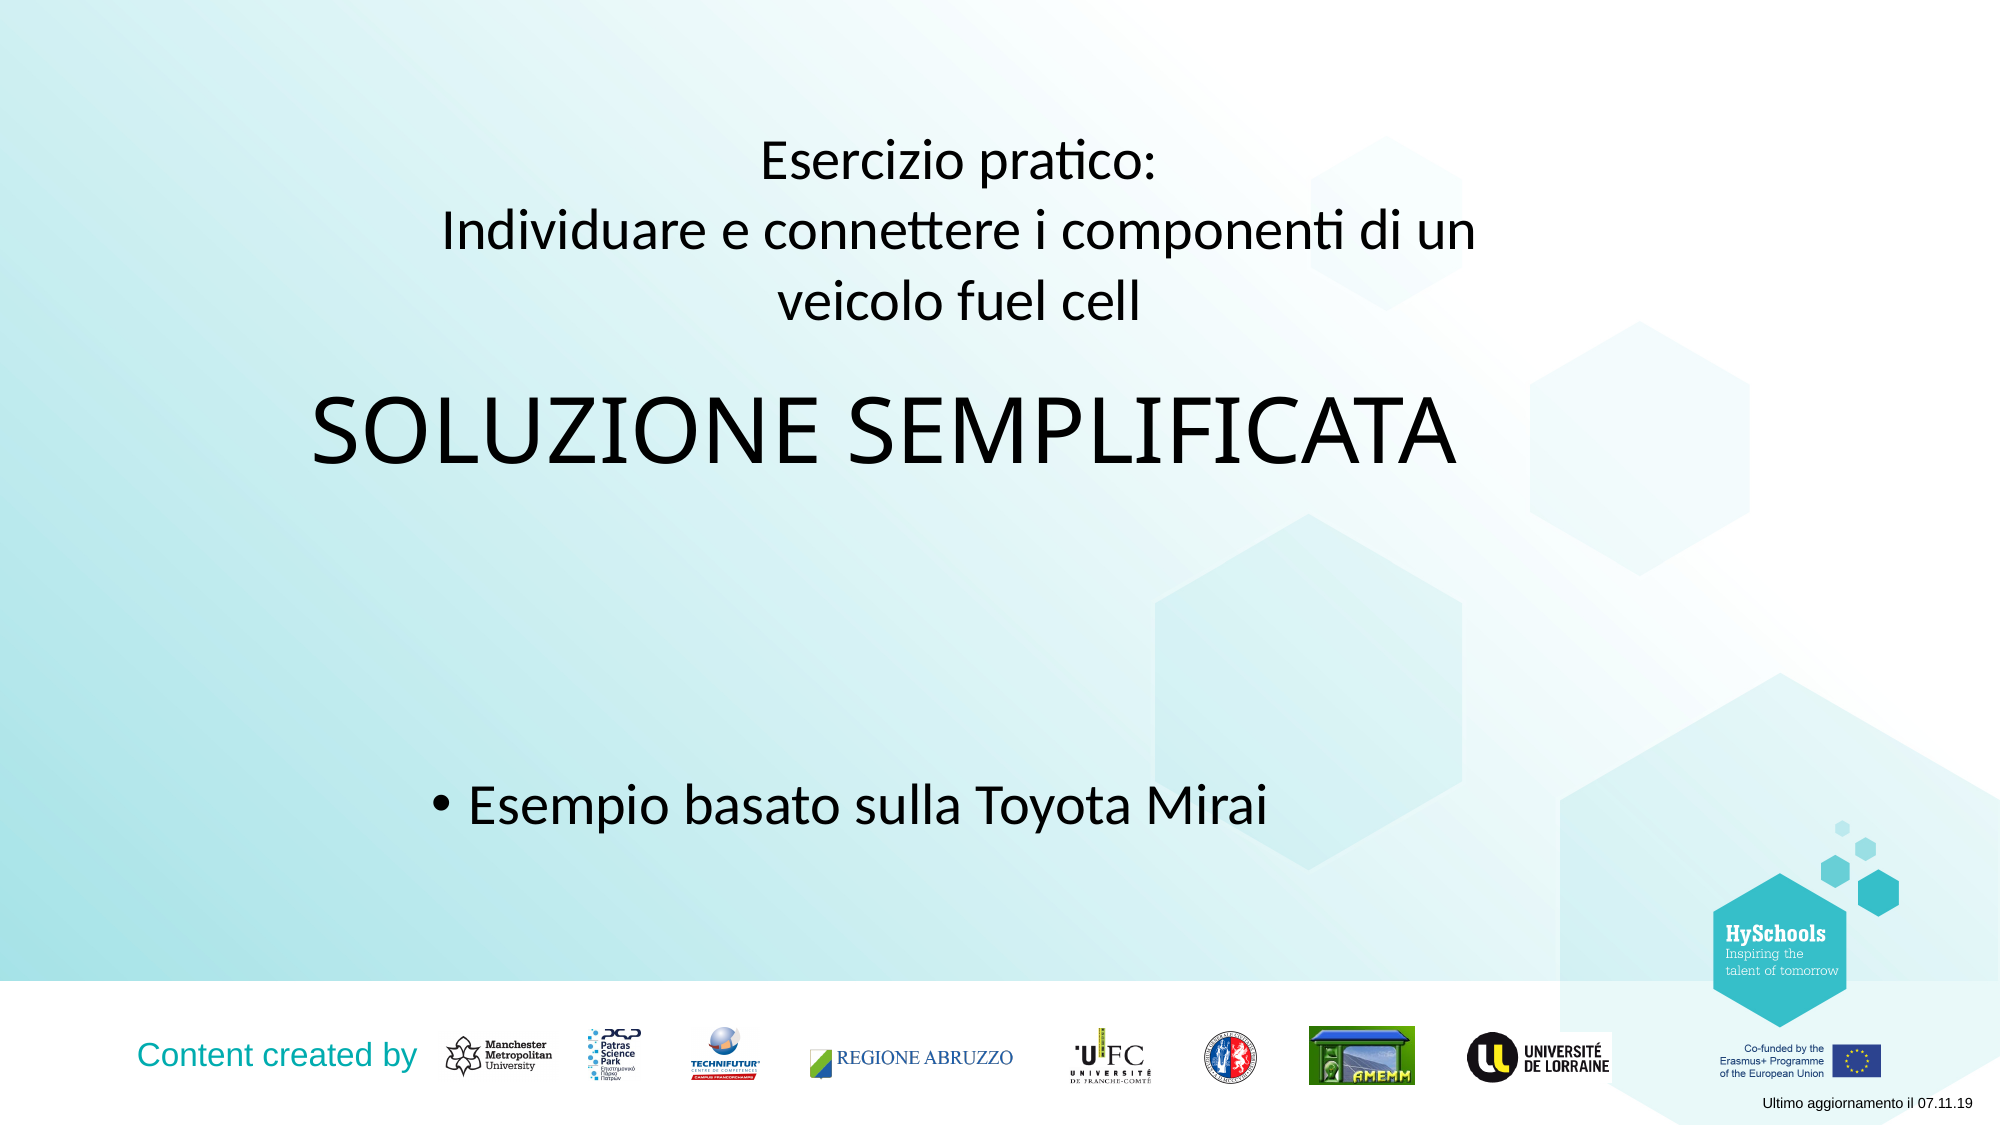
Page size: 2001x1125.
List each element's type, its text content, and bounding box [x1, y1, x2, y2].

text_box SOLUZIONE SEMPLIFICATA [246, 377, 1522, 619]
picture [0, 0, 2000, 1125]
text_box Esercizio pratico: Individuare e connettere i componenti di un veicolo fuel cell [339, 114, 1580, 339]
text_box Ultimo aggiornamento il 07.11.19 [1747, 1086, 1988, 1119]
text_box Esempio basato sulla Toyota Mirai [416, 766, 1467, 893]
